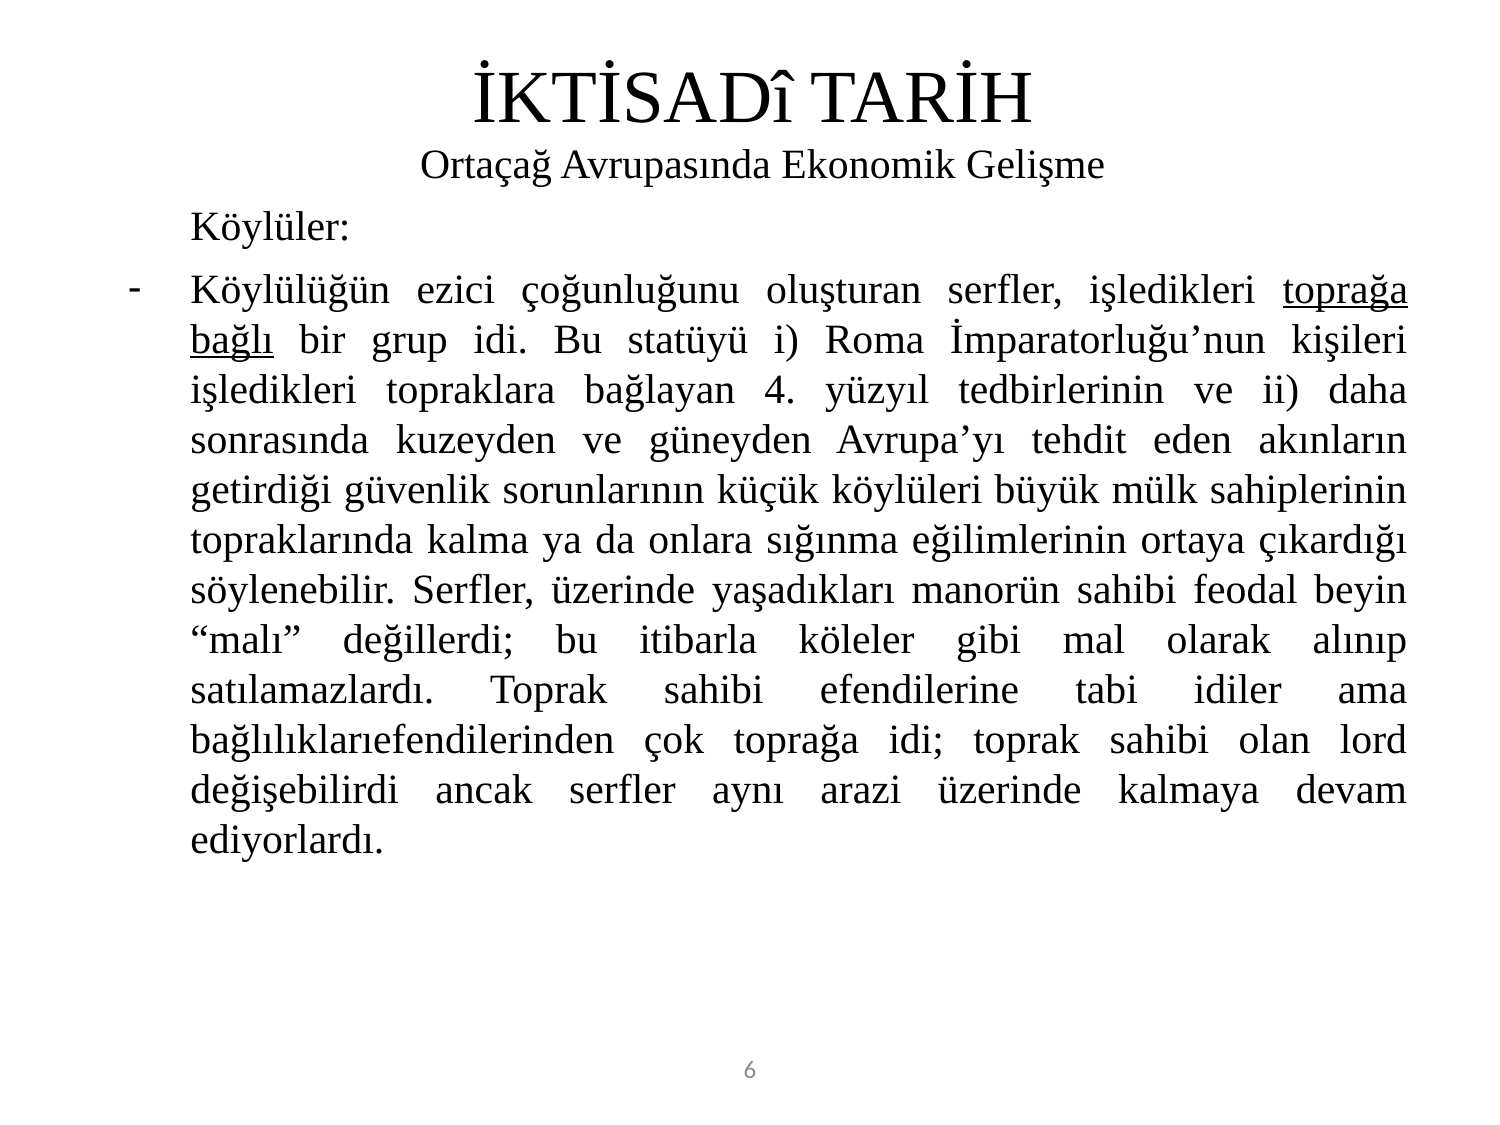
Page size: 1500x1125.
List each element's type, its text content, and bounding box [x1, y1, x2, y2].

slide_number 6 [705, 1038, 795, 1125]
list Ortaçağ Avrupasında Ekonomik Gelişme Köylüler: Köylülüğün ezici çoğunluğunu oluşturan serfler, işledikleri toprağa bağlı bir grup idi. Bu statüyü i) Roma İmparatorluğu’nun kişileri işledikleri topraklara bağlayan 4. yüzyıl tedbirlerinin ve ii) daha sonrasında kuzeyden ve güneyden Avrupa’yı tehdit eden akınların getirdiği güvenlik sorunlarının küçük köylüleri büyük mülk sahiplerinin topraklarında kalma ya da onlara sığınma eğilimlerinin ortaya çıkardığı söylenebilir. Serfler, üzerinde yaşadıkları manorün sahibi feodal beyin “malı” değillerdi; bu itibarla köleler gibi mal olarak alınıp satılamazlardı. Toprak sahibi efendilerine tabi idiler ama bağlılıklarıefendilerinden çok toprağa idi; toprak sahibi olan lord değişebilirdi ancak serfler aynı arazi üzerinde kalmaya devam ediyorlardı. [100, 121, 1424, 1098]
title İKTİSADî TARİH [312, 42, 1194, 121]
